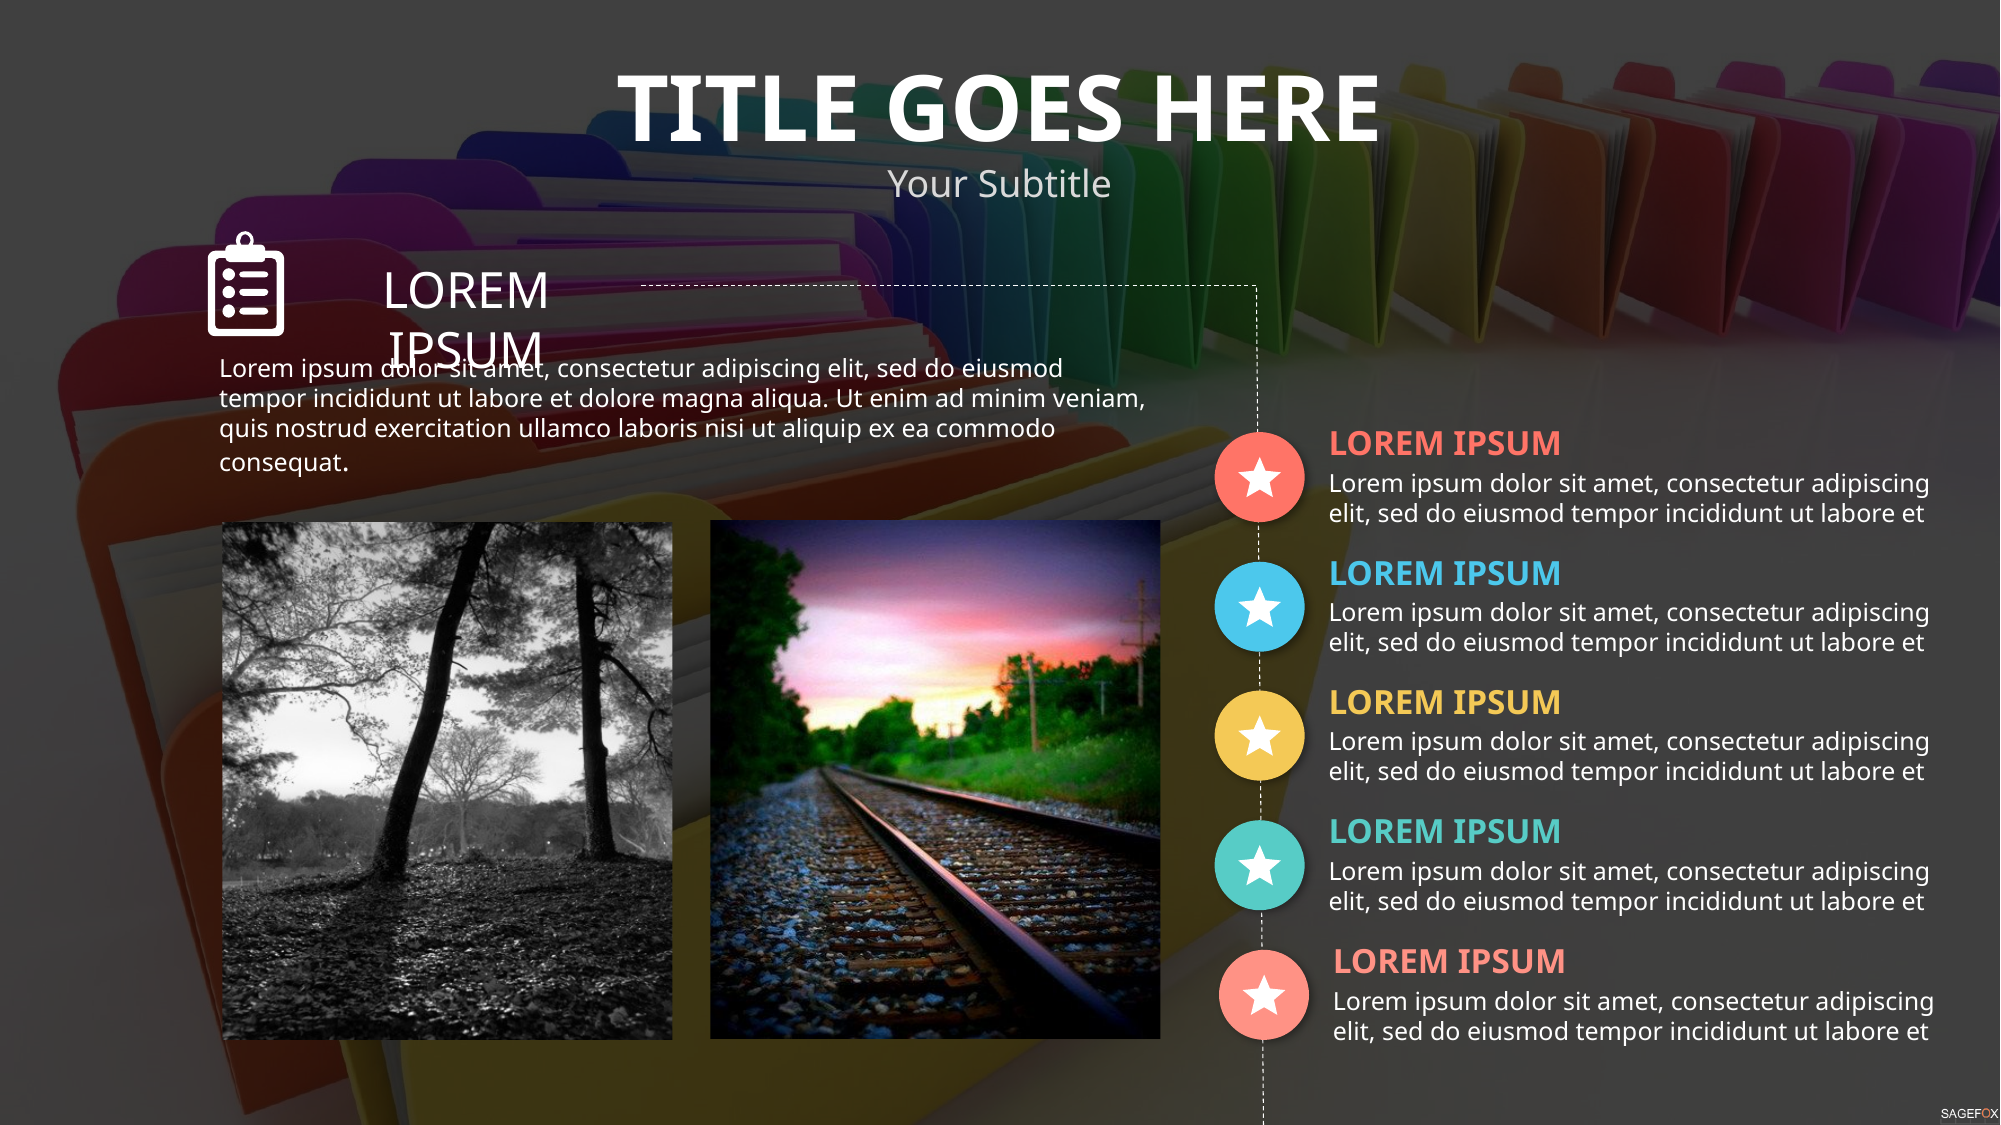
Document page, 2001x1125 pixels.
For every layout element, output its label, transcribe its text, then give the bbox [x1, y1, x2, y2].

text_box LOREM IPSUM Lorem ipsum dolor sit amet, consectetur adipiscing elit, sed do eiusmod tempor incididunt ut labore et [1318, 546, 1953, 662]
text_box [1256, 652, 1264, 690]
text_box [221, 521, 673, 1041]
text_box LOREM IPSUM Lorem ipsum dolor sit amet, consectetur adipiscing elit, sed do eiusmod tempor incididunt ut labore et [1318, 805, 1953, 921]
picture [0, 0, 2001, 1125]
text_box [207, 231, 285, 337]
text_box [1214, 820, 1305, 911]
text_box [1214, 561, 1305, 652]
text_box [1214, 432, 1305, 523]
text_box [1256, 911, 1264, 949]
text_box Lorem ipsum dolor sit amet, consectetur adipiscing elit, sed do eiusmod tempor incididunt ut labore et dolore magna aliqua. Ut enim ad minim veniam, quis nostrud exercitation ullamco laboris nisi ut aliquip ex ea commodo consequat. [204, 344, 1168, 485]
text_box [1256, 287, 1264, 432]
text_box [1214, 690, 1305, 781]
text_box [1256, 1040, 1264, 1125]
text_box LOREM IPSUM Lorem ipsum dolor sit amet, consectetur adipiscing elit, sed do eiusmod tempor incididunt ut labore et [1318, 675, 1953, 791]
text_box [1256, 781, 1264, 820]
text_box LOREM IPSUM [292, 250, 642, 344]
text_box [1218, 949, 1309, 1040]
text_box LOREM IPSUM Lorem ipsum dolor sit amet, consectetur adipiscing elit, sed do eiusmod tempor incididunt ut labore et [1322, 935, 1958, 1050]
text_box TITLE GOES HERE Your Subtitle [548, 42, 1452, 212]
text_box [709, 520, 1161, 1039]
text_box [1256, 523, 1264, 561]
text_box LOREM IPSUM Lorem ipsum dolor sit amet, consectetur adipiscing elit, sed do eiusmod tempor incididunt ut labore et [1318, 417, 1953, 533]
